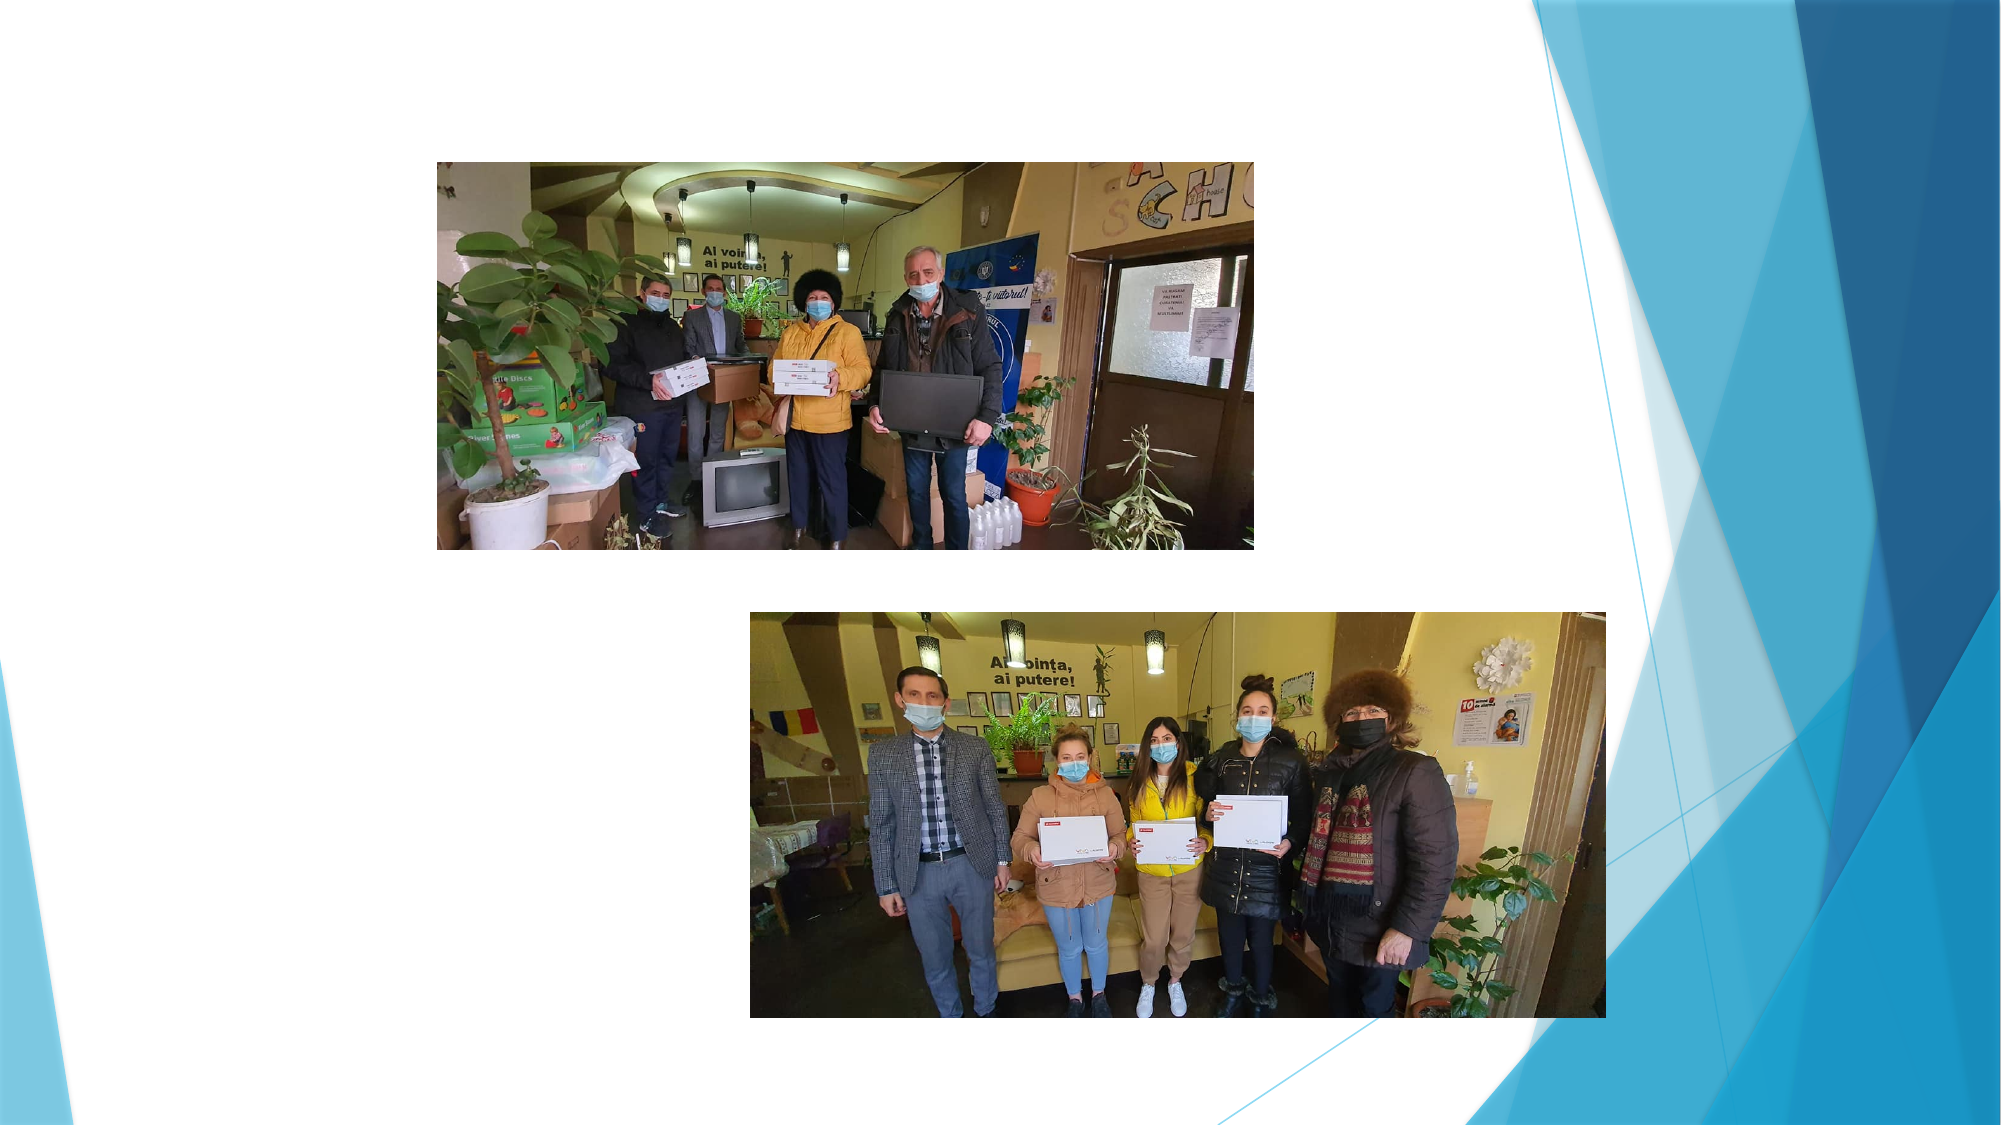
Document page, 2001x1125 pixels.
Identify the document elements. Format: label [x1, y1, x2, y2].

list [436, 161, 1255, 550]
picture [749, 611, 1606, 1019]
